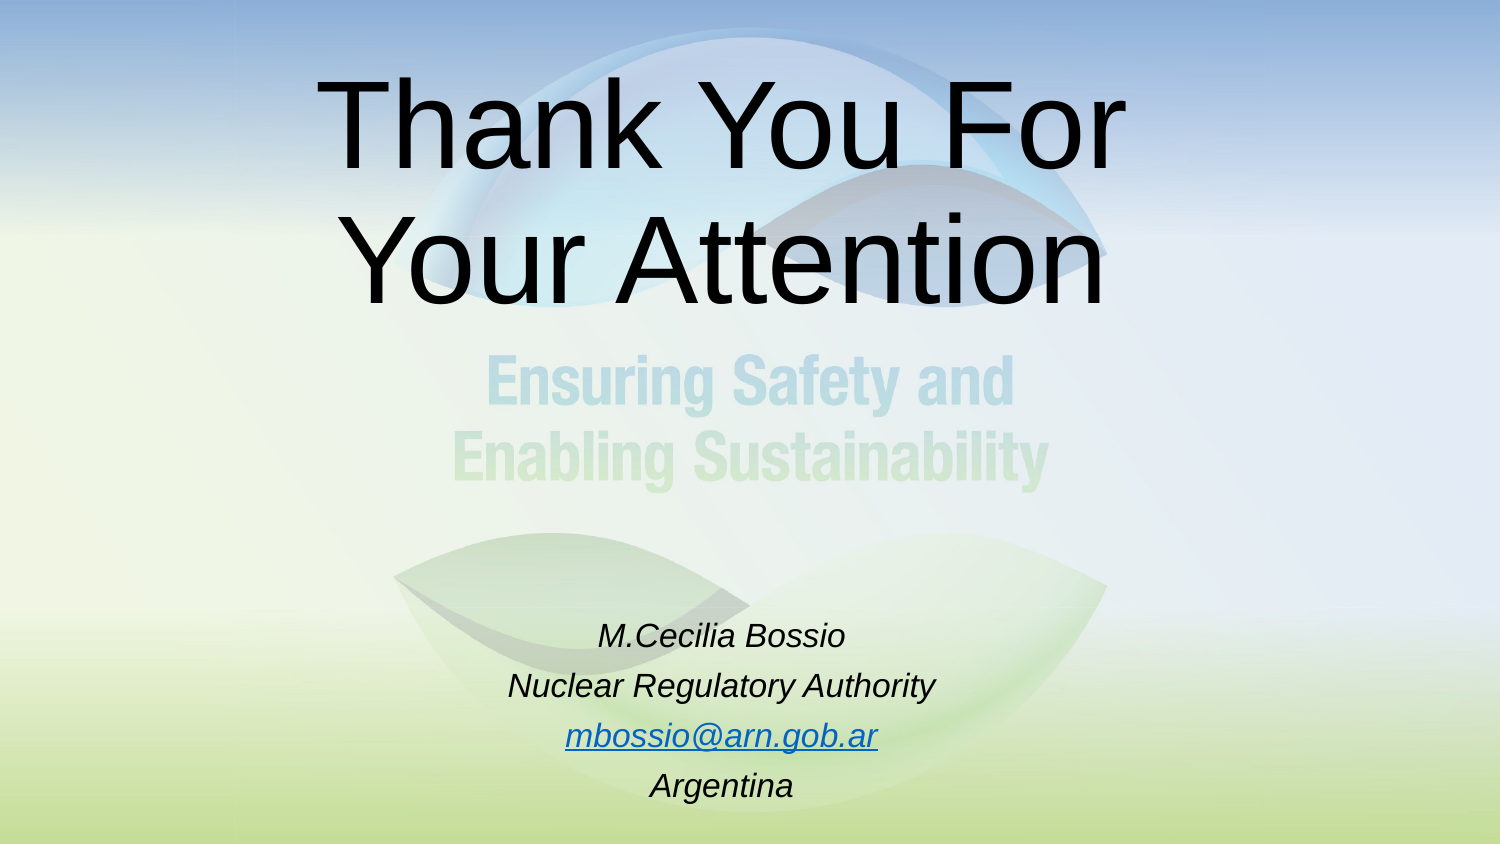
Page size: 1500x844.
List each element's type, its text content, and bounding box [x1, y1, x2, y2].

title Thank You For Your Attention [159, 43, 1285, 338]
picture [0, 0, 1500, 844]
subtitle M.Cecilia Bossio Nuclear Regulatory Authority mbossio@arn.gob.ar Argentina [159, 610, 1285, 815]
